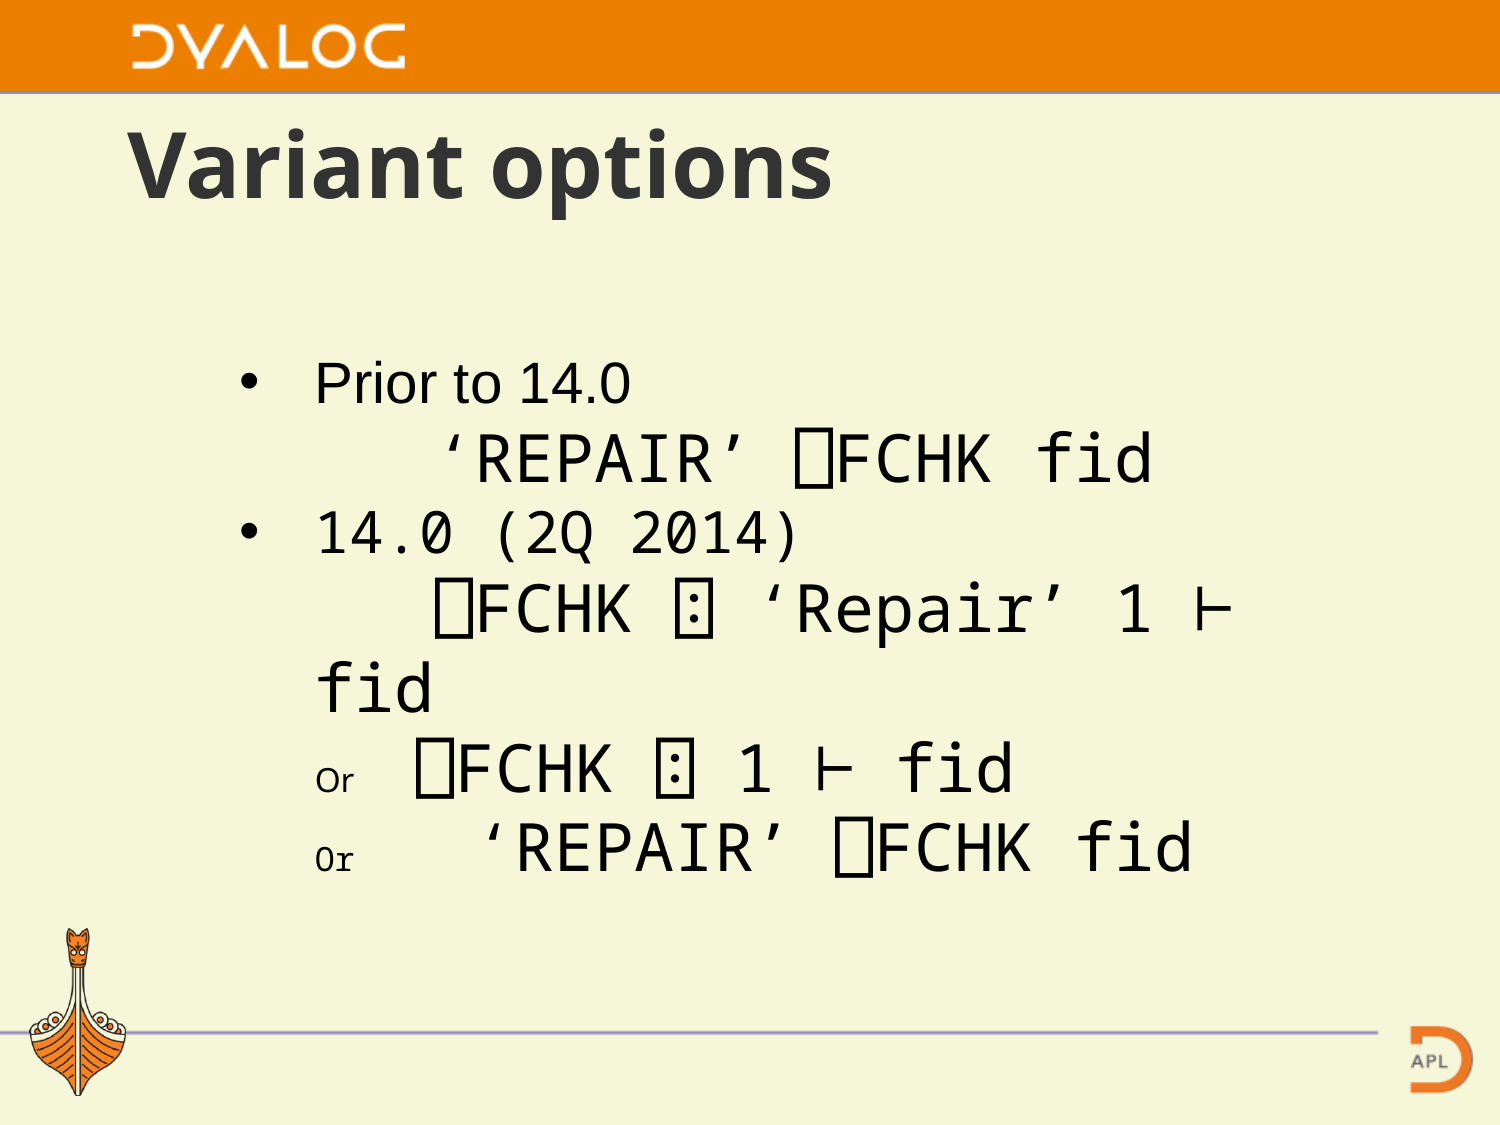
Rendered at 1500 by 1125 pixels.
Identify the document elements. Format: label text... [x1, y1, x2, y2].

title Variant options [112, 99, 1388, 288]
subtitle Prior to 14.0 ‘REPAIR’ ⎕FCHK fid 14.0 (2Q 2014) ⎕FCHK ⍠ ‘Repair’ 1 ⊢ fid Or ⎕FCHK ⍠ 1 ⊢ fid Or ‘REPAIR’ ⎕FCHK fid [225, 338, 1275, 925]
picture [0, 0, 1500, 1125]
